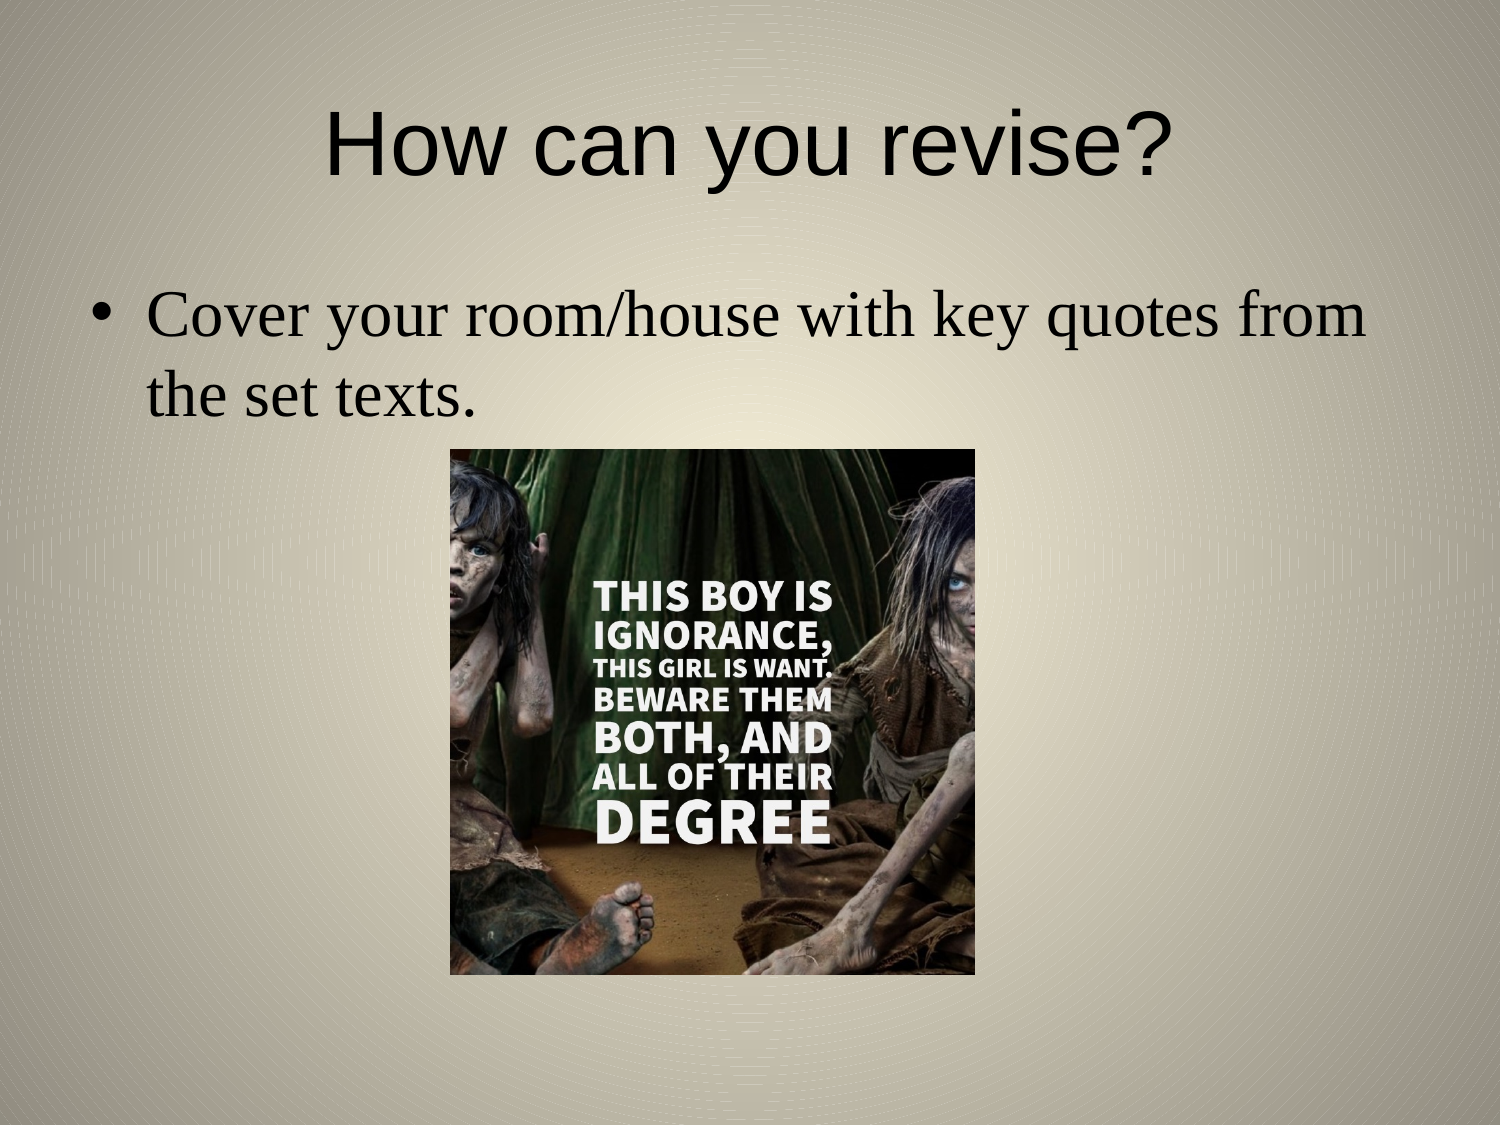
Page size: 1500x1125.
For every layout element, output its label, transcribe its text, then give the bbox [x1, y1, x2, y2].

picture [449, 449, 976, 976]
title How can you revise? [75, 45, 1425, 233]
list Cover your room/house with key quotes from the set texts. [75, 262, 1425, 1005]
